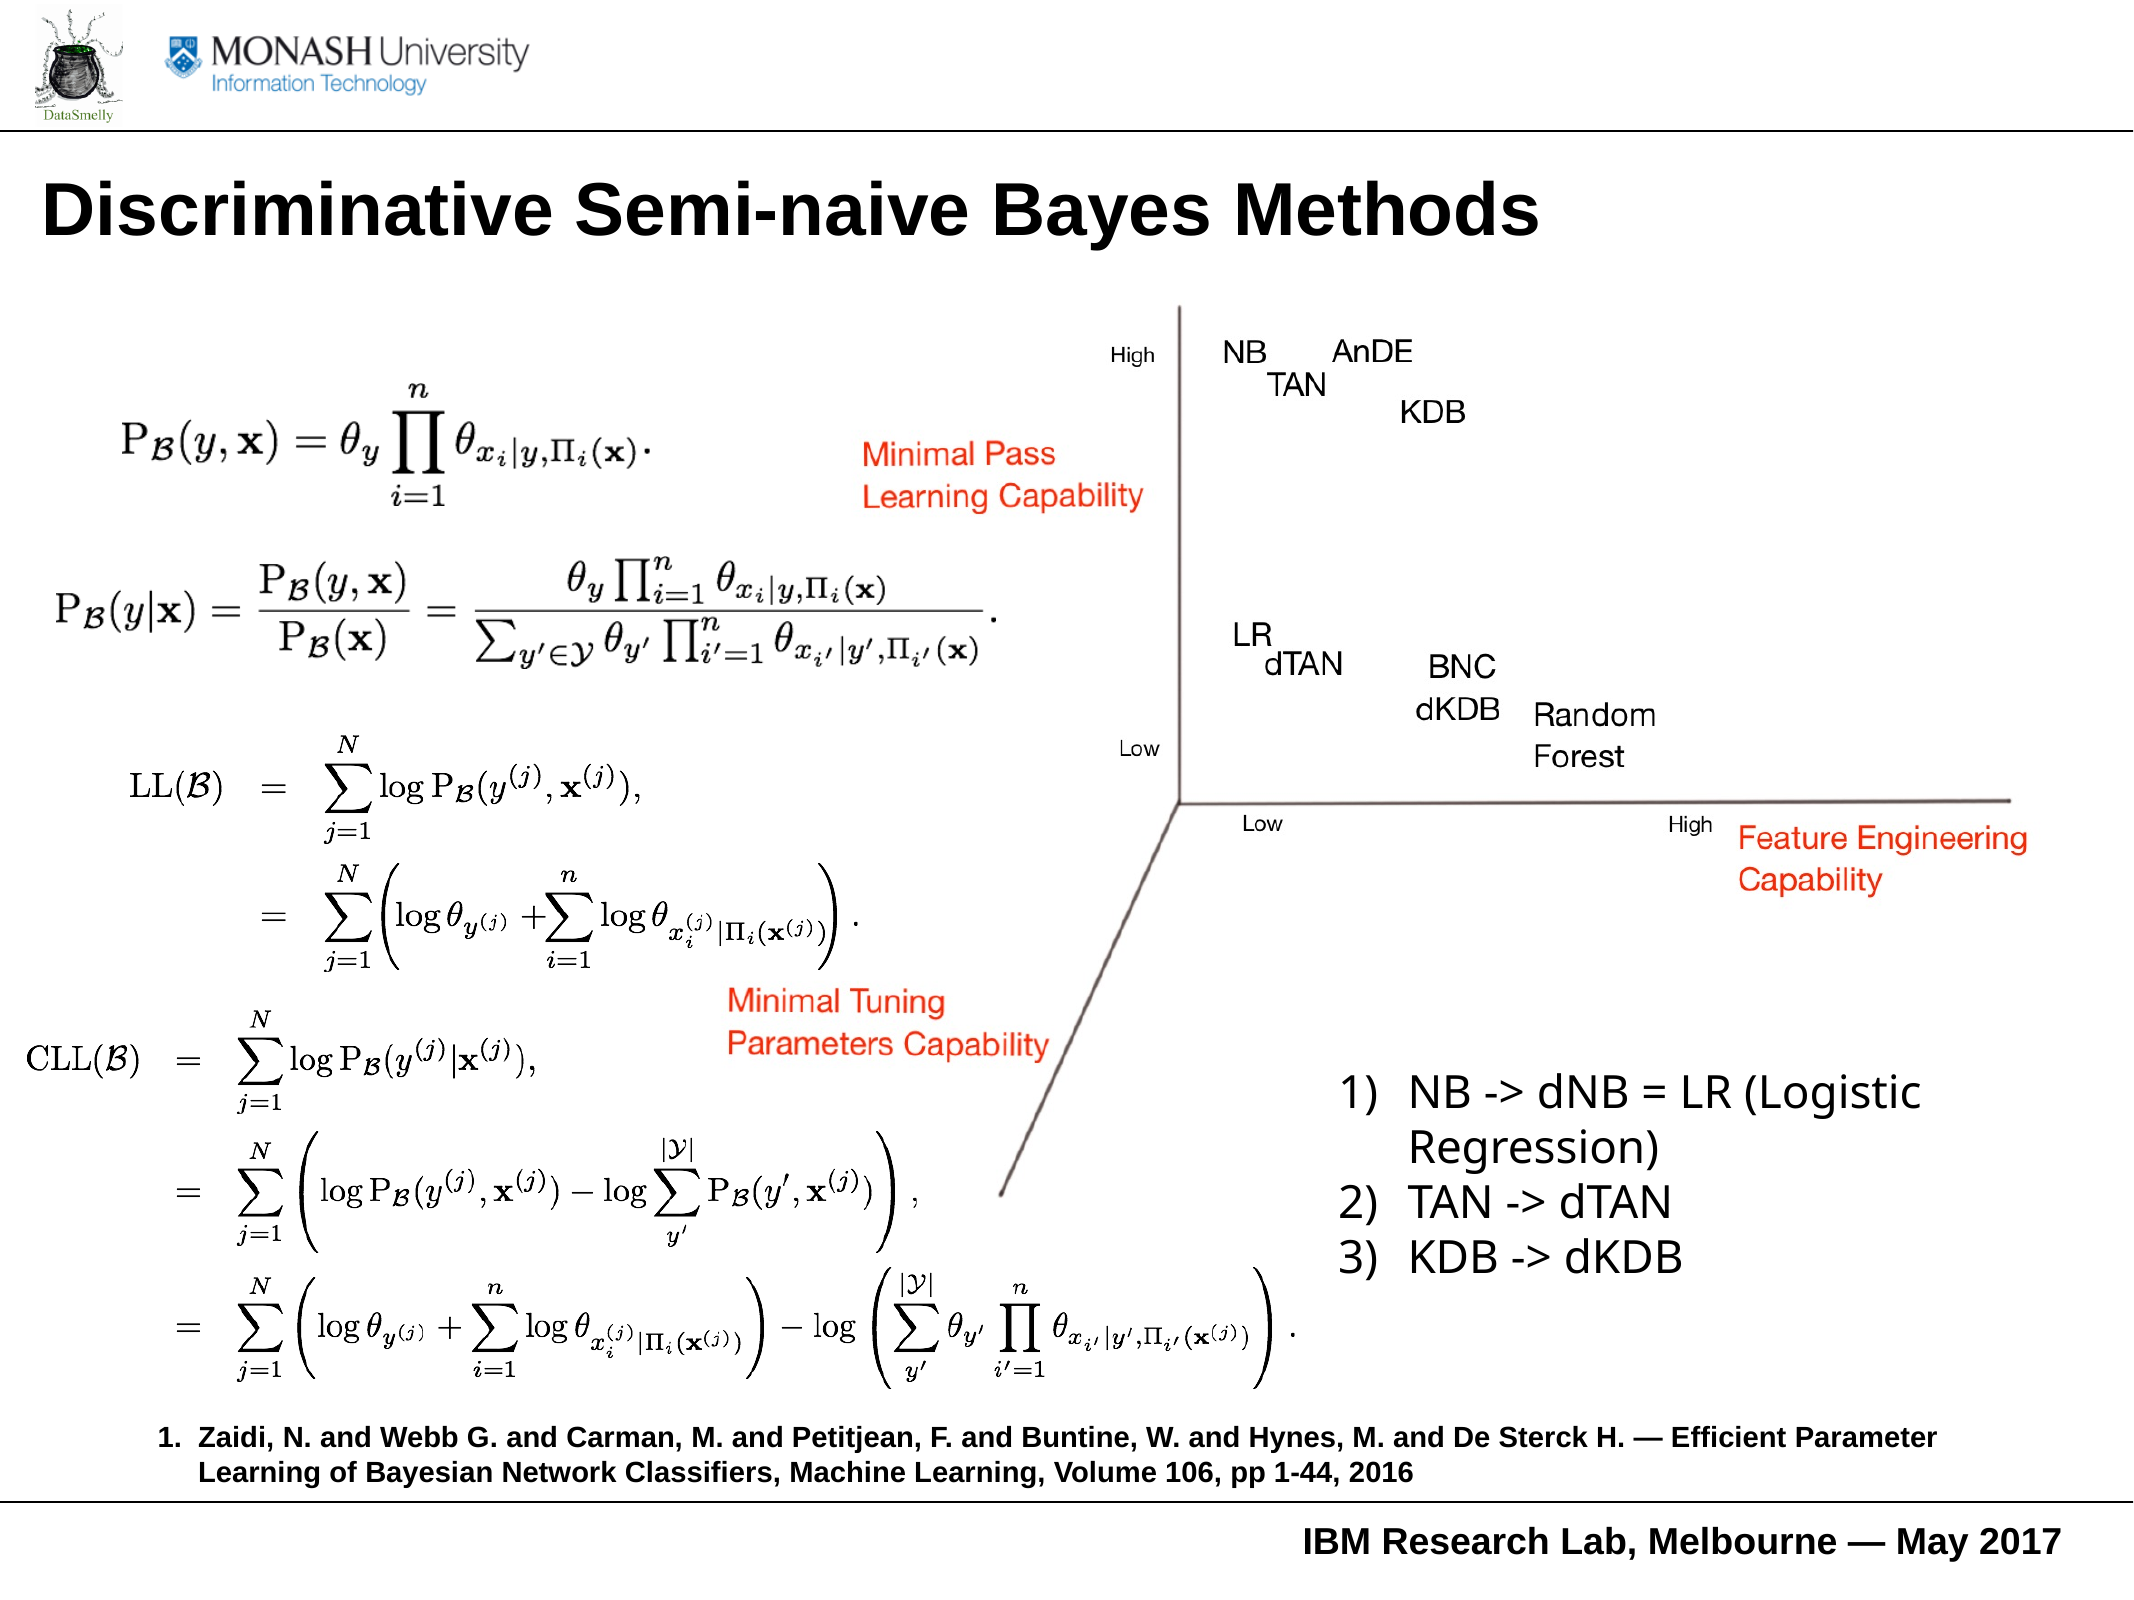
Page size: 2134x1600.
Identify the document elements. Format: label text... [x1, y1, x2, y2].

picture [35, 4, 123, 128]
picture [161, 34, 532, 98]
picture [122, 382, 651, 506]
picture [26, 255, 2128, 1389]
text_box Discriminative Semi-naive Bayes Methods [28, 152, 1555, 260]
text_box Zaidi, N. and Webb G. and Carman, M. and Petitjean, F. and Buntine, W. and Hynes, M. and De Sterck H. — Efficient Parameter Learning of Bayesian Network Classifiers, Machine Learning, Volume 106, pp 1-44, 2016 [149, 1410, 2021, 1497]
text_box IBM Research Lab, Melbourne — May 2017 [1294, 1508, 2072, 1571]
